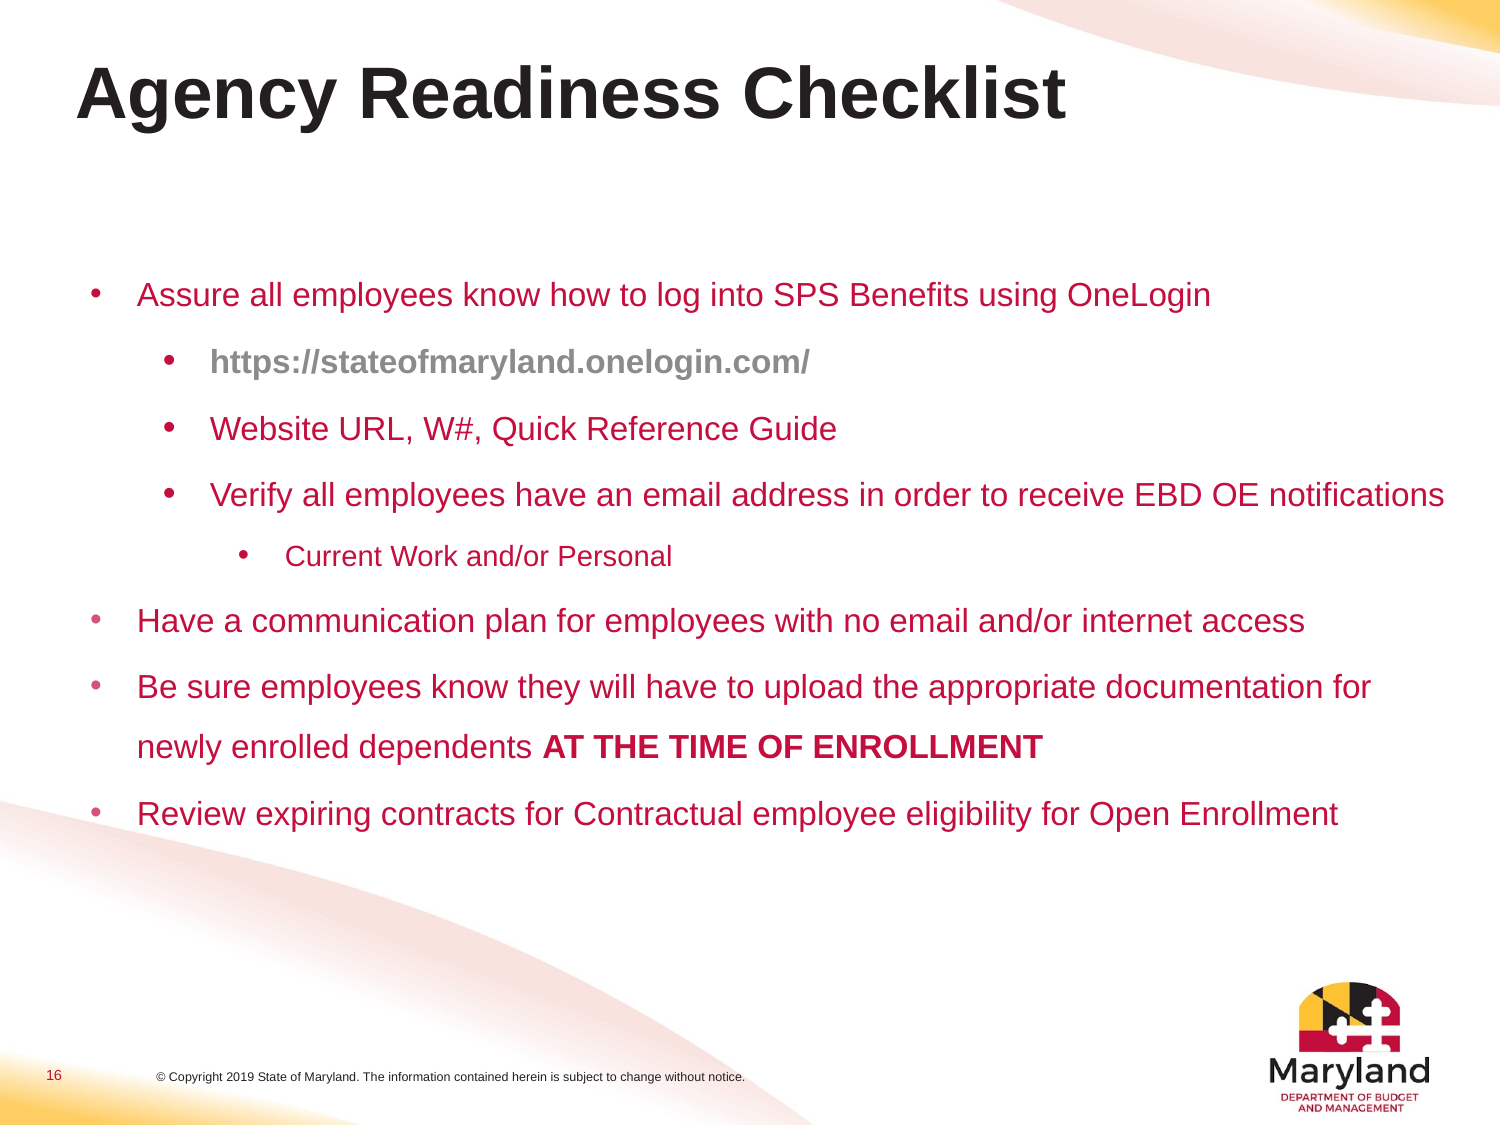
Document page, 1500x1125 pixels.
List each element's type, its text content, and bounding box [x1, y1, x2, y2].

list Assure all employees know how to log into SPS Benefits using OneLogin https://stateofmaryland.onelogin.com/ Website URL, W#, Quick Reference Guide Verify all employees have an email address in order to receive EBD OE notifications Current Work and/or Personal Have a communication plan for employees with no email and/or internet access Be sure employees know they will have to upload the appropriate documentation for newly enrolled dependents AT THE TIME OF ENROLLMENT Review expiring contracts for Contractual employee eligibility for Open Enrollment [75, 246, 1482, 918]
footer © Copyright 2019 State of Maryland. The information contained herein is subject to change without notice. [156, 1068, 750, 1084]
slide_number 16 [43, 1066, 62, 1084]
title Agency Readiness Checklist [75, 58, 1425, 155]
picture [0, 0, 1500, 1125]
